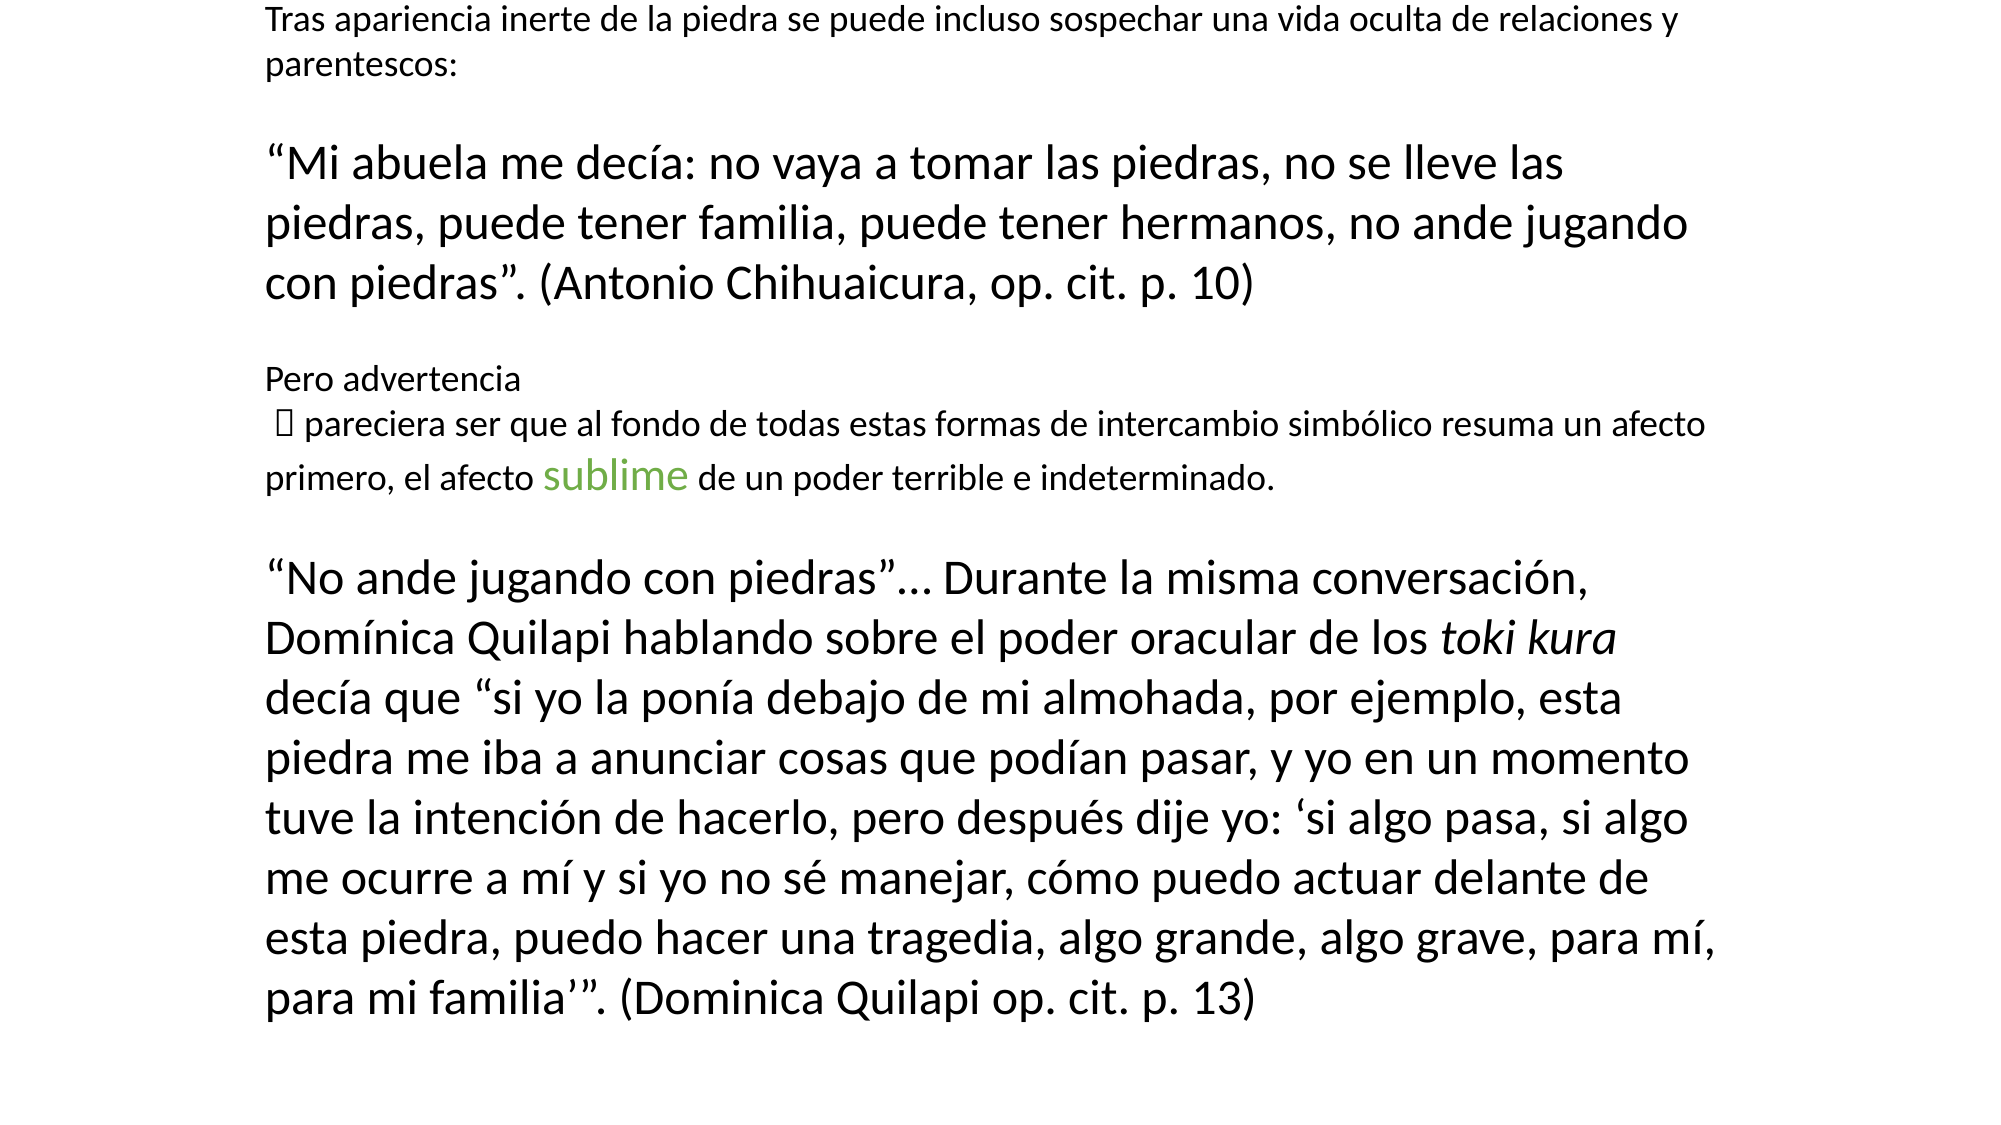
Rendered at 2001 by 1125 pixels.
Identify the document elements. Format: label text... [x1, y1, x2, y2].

text_box Tras apariencia inerte de la piedra se puede incluso sospechar una vida oculta de relaciones y parentescos: “Mi abuela me decía: no vaya a tomar las piedras, no se lleve las piedras, puede tener familia, puede tener hermanos, no ande jugando con piedras”. (Antonio Chihuaicura, op. cit. p. 10) Pero advertencia  pareciera ser que al fondo de todas estas formas de intercambio simbólico resuma un afecto primero, el afecto sublime de un poder terrible e indeterminado. “No ande jugando con piedras”… Durante la misma conversación, Domínica Quilapi hablando sobre el poder oracular de los toki kura decía que “si yo la ponía debajo de mi almohada, por ejemplo, esta piedra me iba a anunciar cosas que podían pasar, y yo en un momento tuve la intención de hacerlo, pero después dije yo: ‘si algo pasa, si algo me ocurre a mí y si yo no sé manejar, cómo puedo actuar delante de esta piedra, puedo hacer una tragedia, algo grande, algo grave, para mí, para mi familia’”. (Dominica Quilapi op. cit. p. 13) [249, 0, 1733, 1032]
